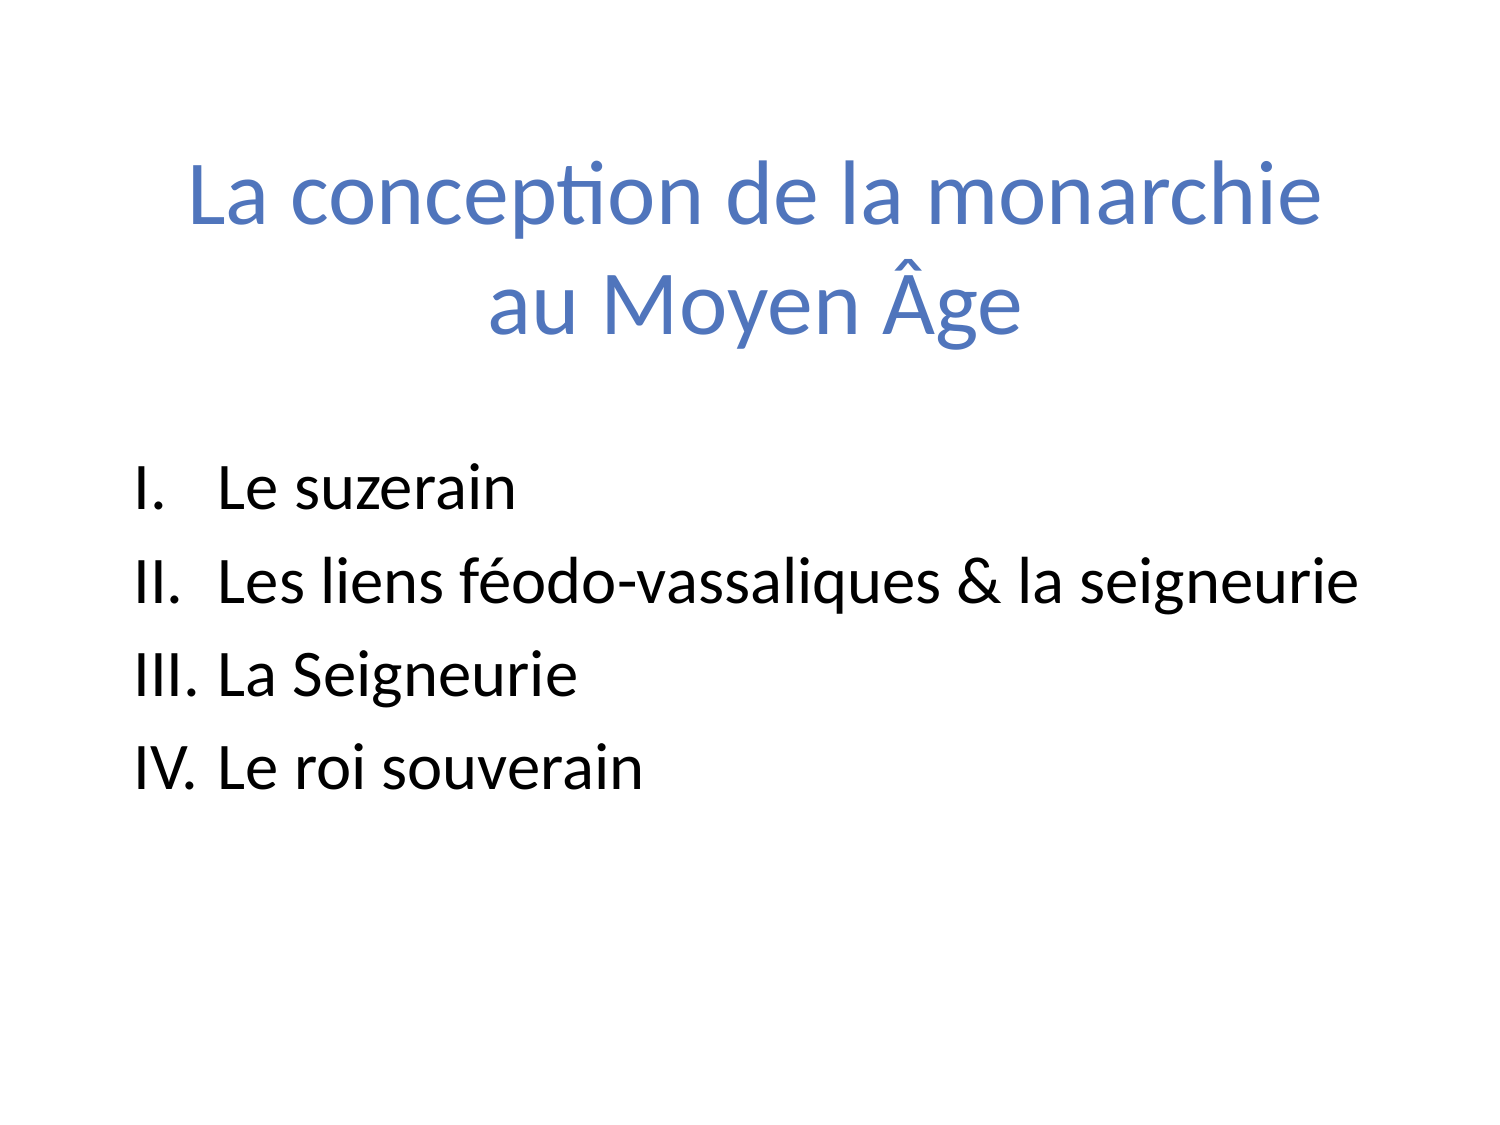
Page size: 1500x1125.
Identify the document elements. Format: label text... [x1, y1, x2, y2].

title La conception de la monarchie au Moyen Âge [118, 125, 1394, 409]
list Le suzerain Les liens féodo-vassaliques & la seigneurie La Seigneurie Le roi souverain [118, 476, 1400, 811]
